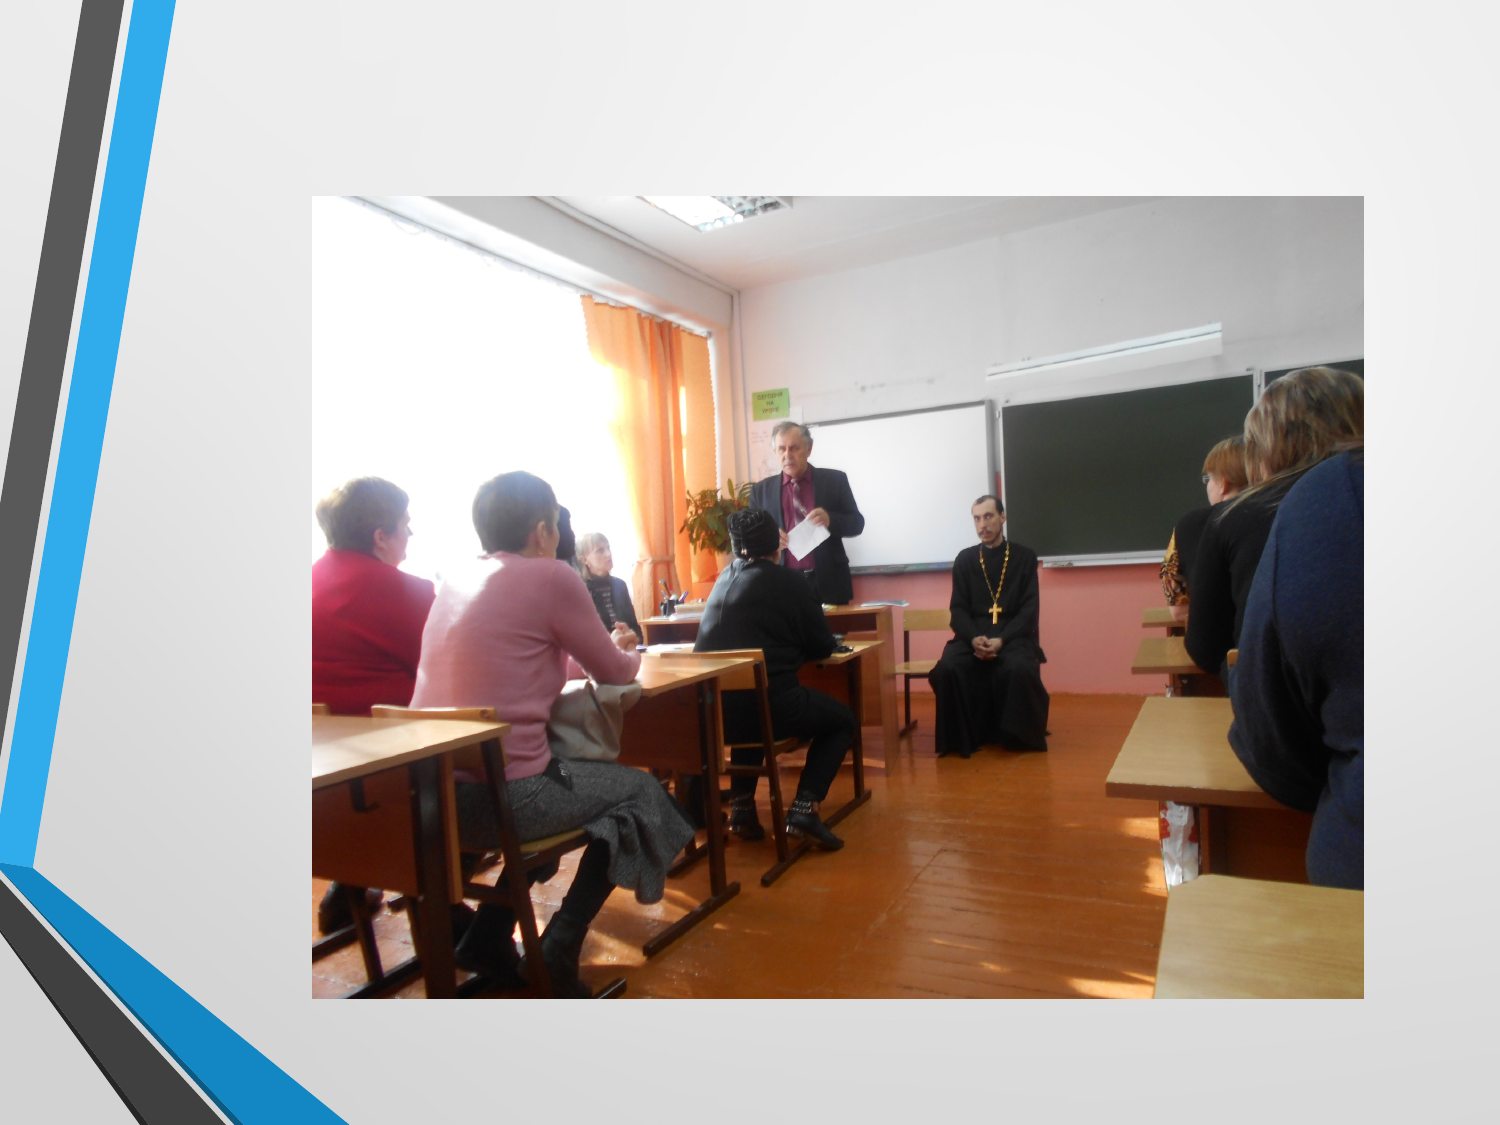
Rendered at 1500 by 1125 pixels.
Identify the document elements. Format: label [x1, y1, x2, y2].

list [312, 195, 1365, 999]
